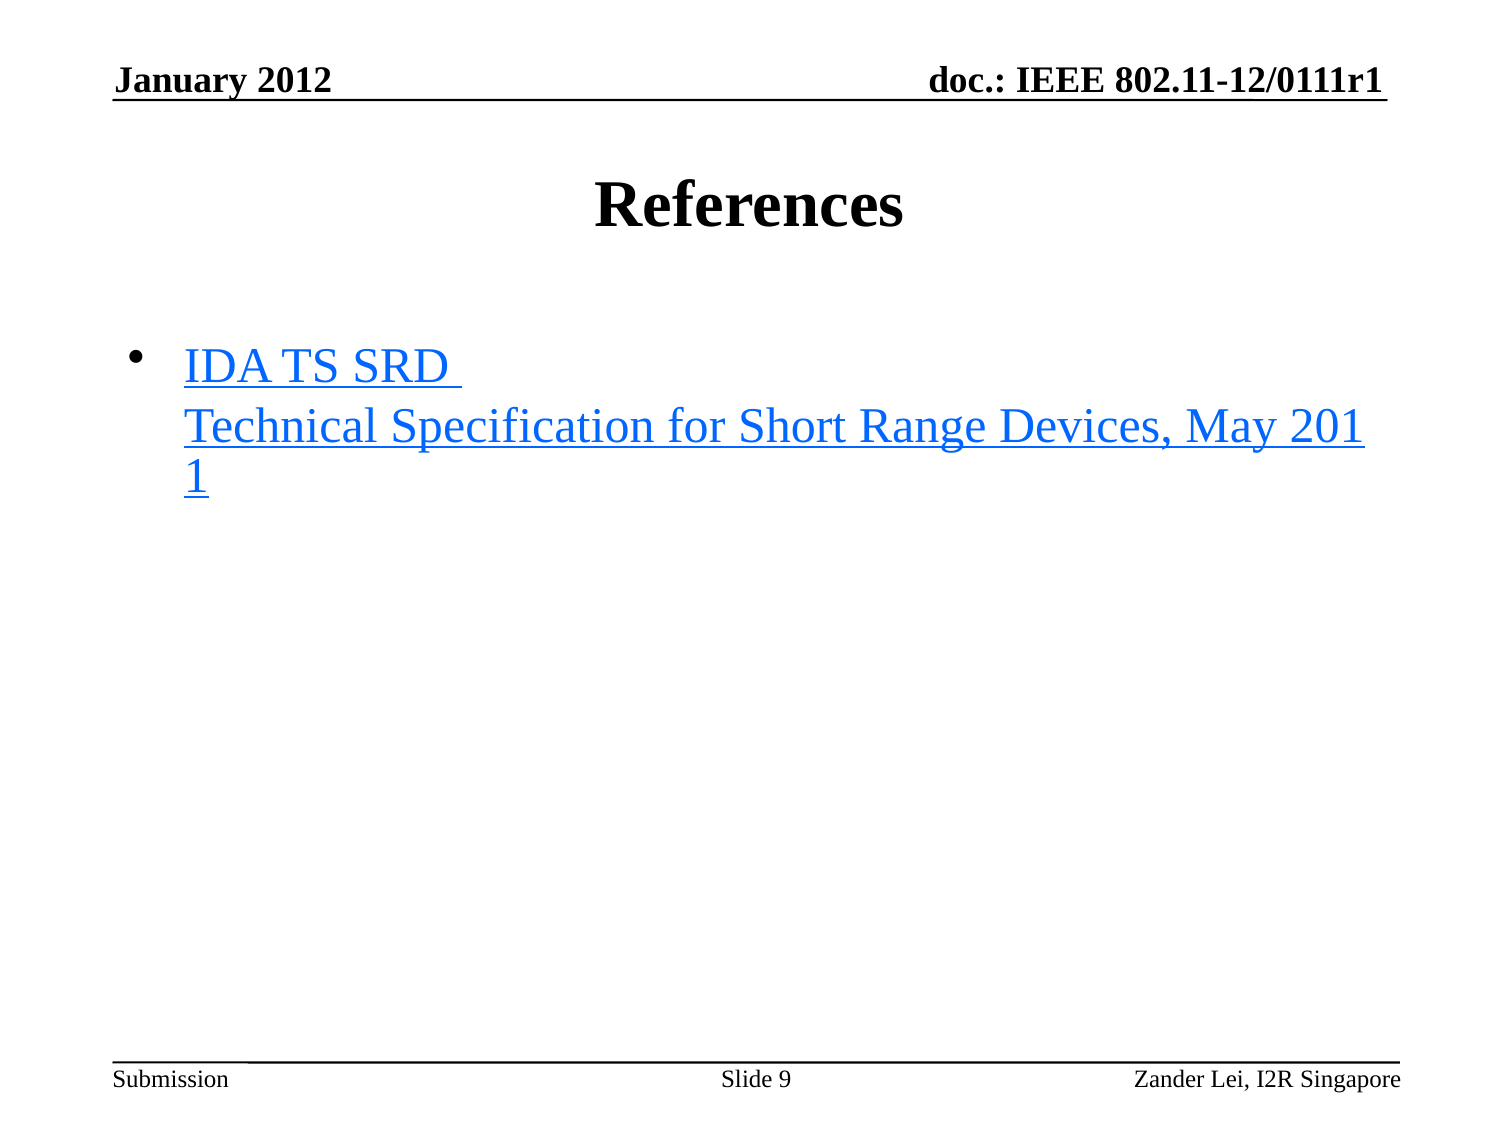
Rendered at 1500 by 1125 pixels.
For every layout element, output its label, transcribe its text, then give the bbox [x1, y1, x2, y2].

footer Zander Lei, I2R Singapore [1120, 1061, 1402, 1093]
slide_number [114, 54, 335, 101]
slide_number Slide 9 [712, 1061, 800, 1093]
title References [112, 112, 1388, 288]
list IDA TS SRD Technical Specification for Short Range Devices, May 2011 [112, 324, 1388, 1001]
